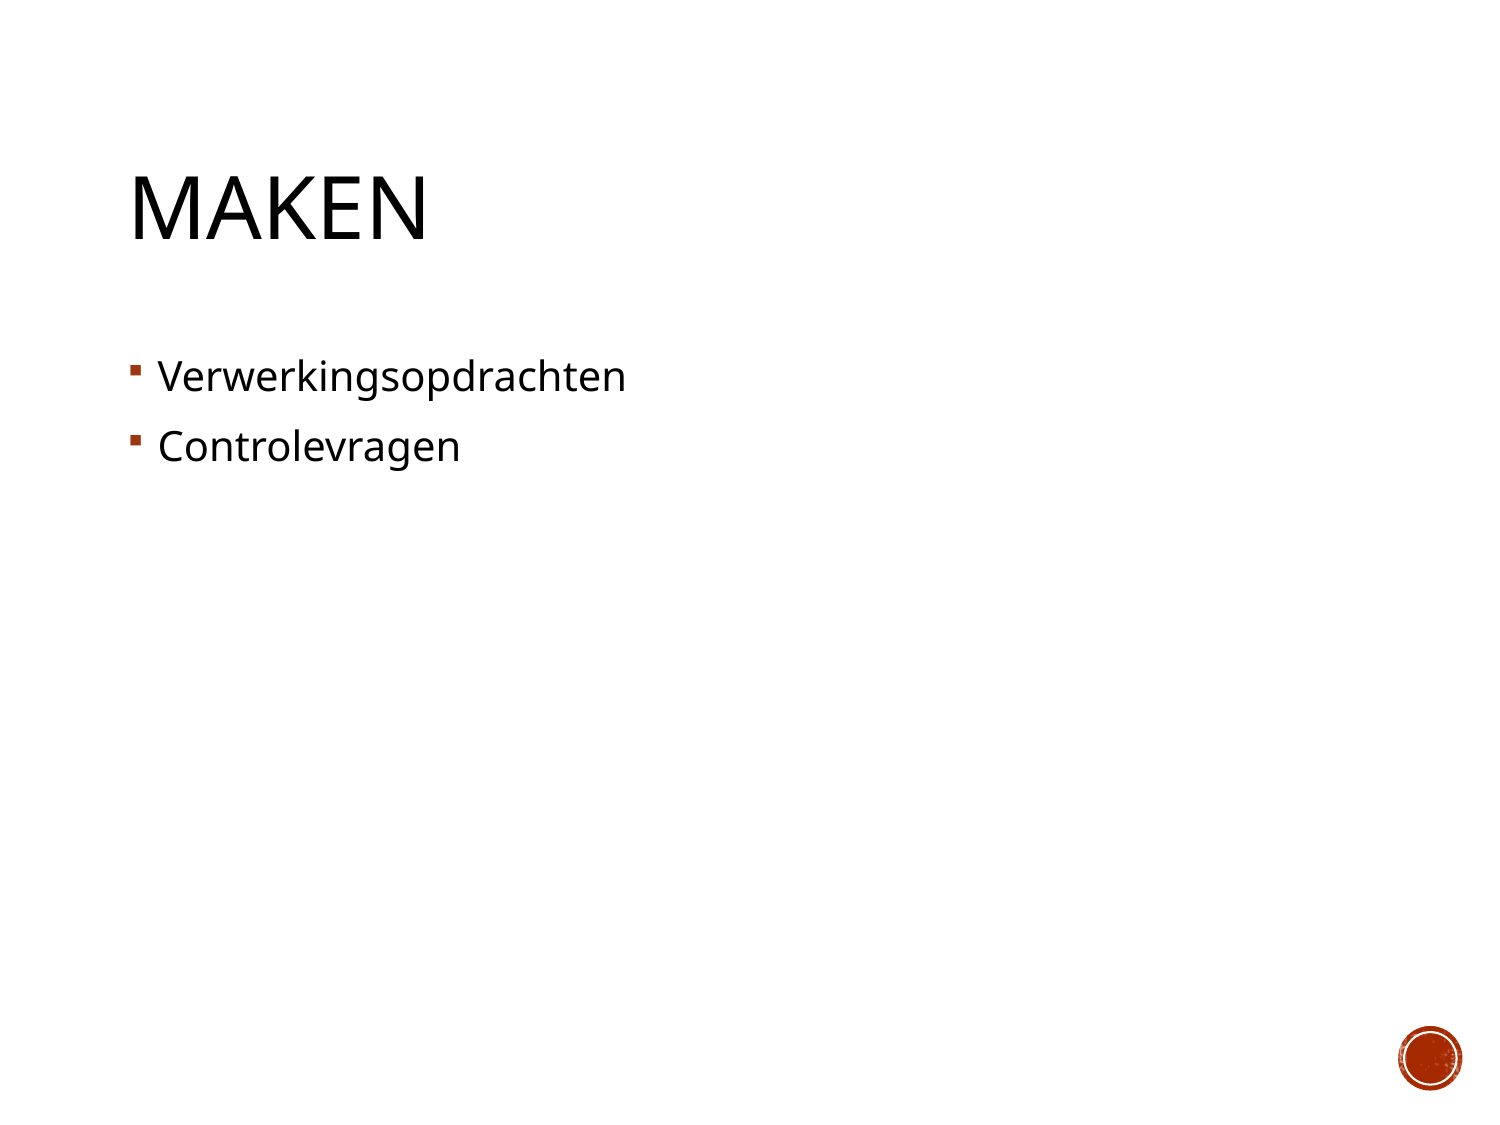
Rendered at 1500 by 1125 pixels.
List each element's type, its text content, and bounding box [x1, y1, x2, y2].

title Maken [112, 79, 1388, 344]
list Verwerkingsopdrachten Controlevragen [112, 348, 1388, 1013]
